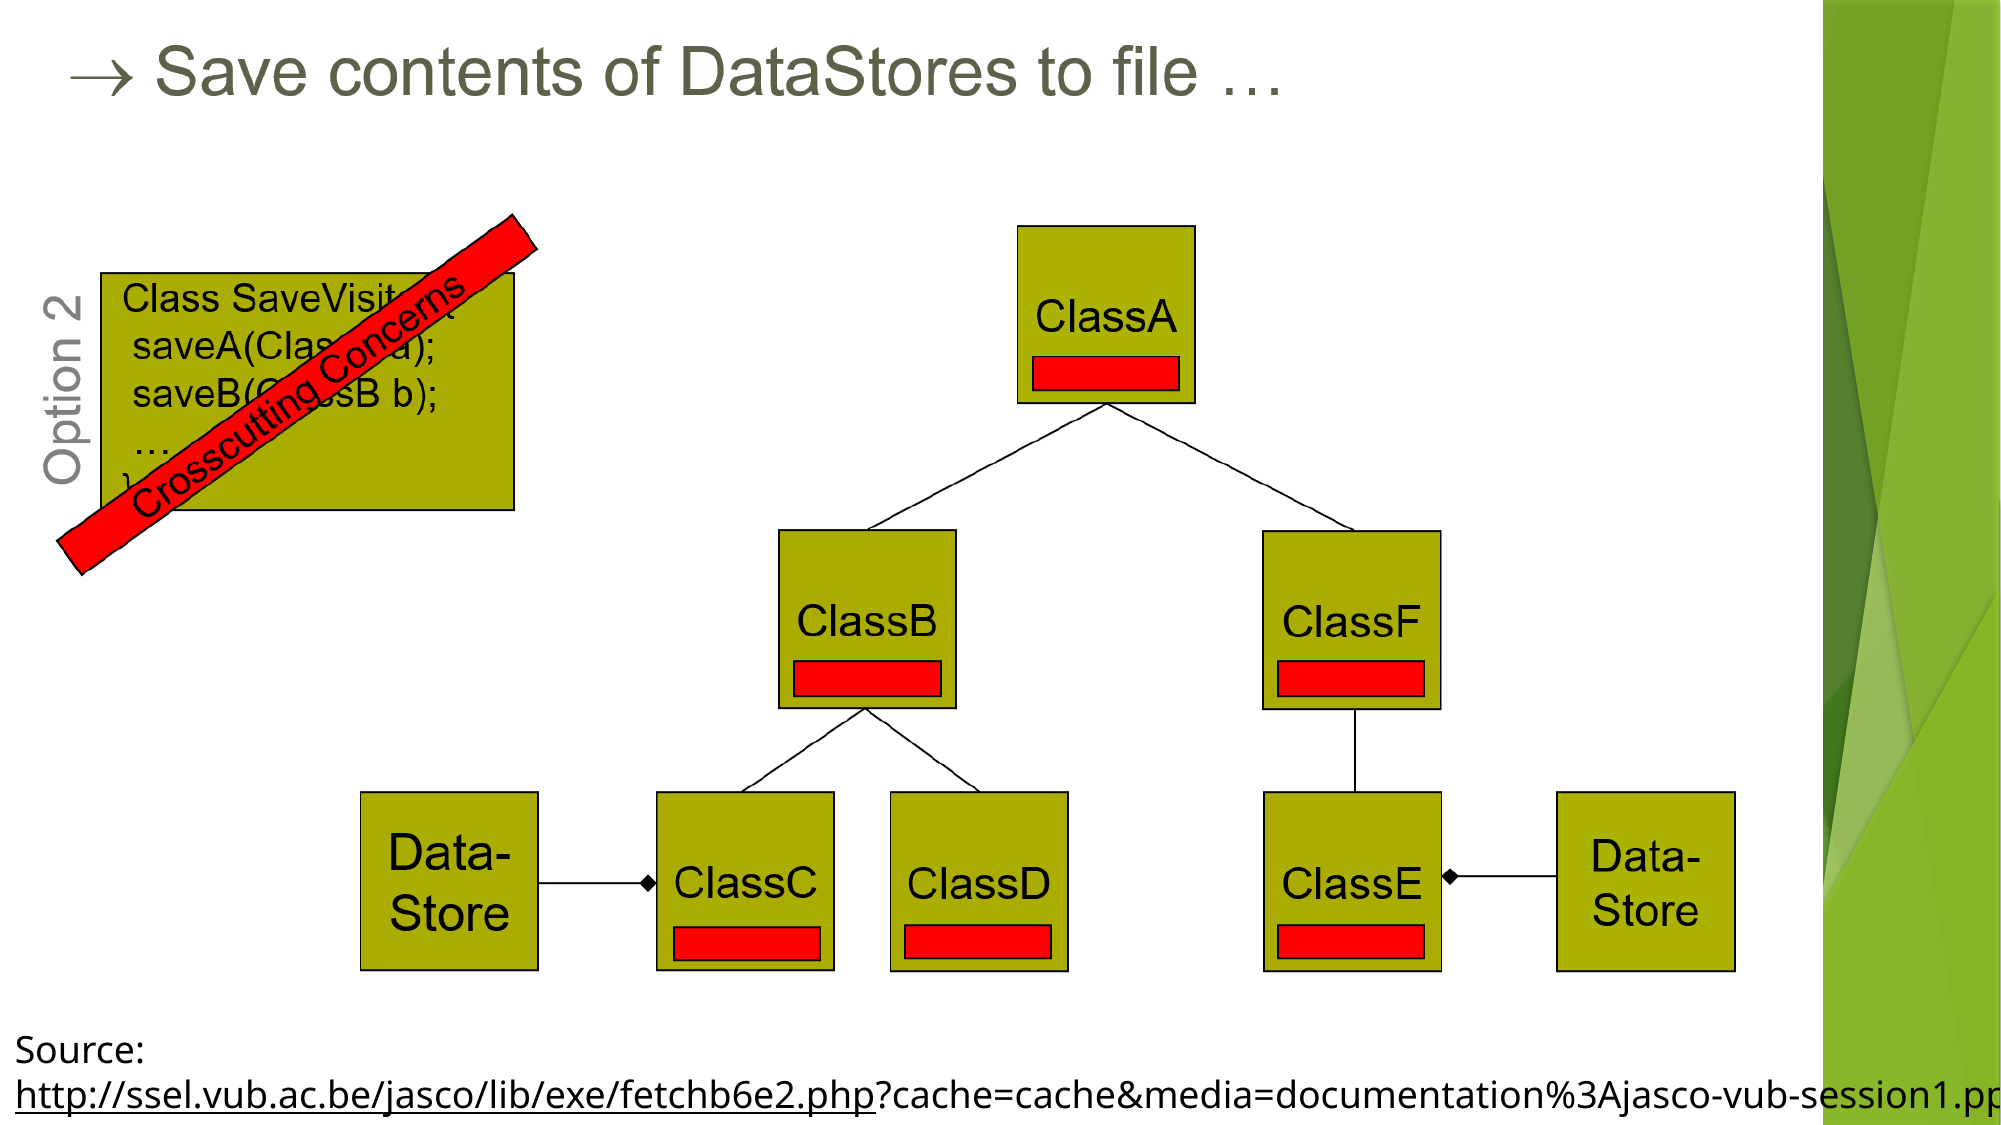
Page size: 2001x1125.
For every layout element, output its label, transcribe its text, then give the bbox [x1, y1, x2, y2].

text_box Source: http://ssel.vub.ac.be/jasco/lib/exe/fetchb6e2.php?cache=cache&media=documentation%3Ajasco-vub-session1.ppt [1827, 1018, 2000, 1125]
picture [0, 0, 1823, 1125]
